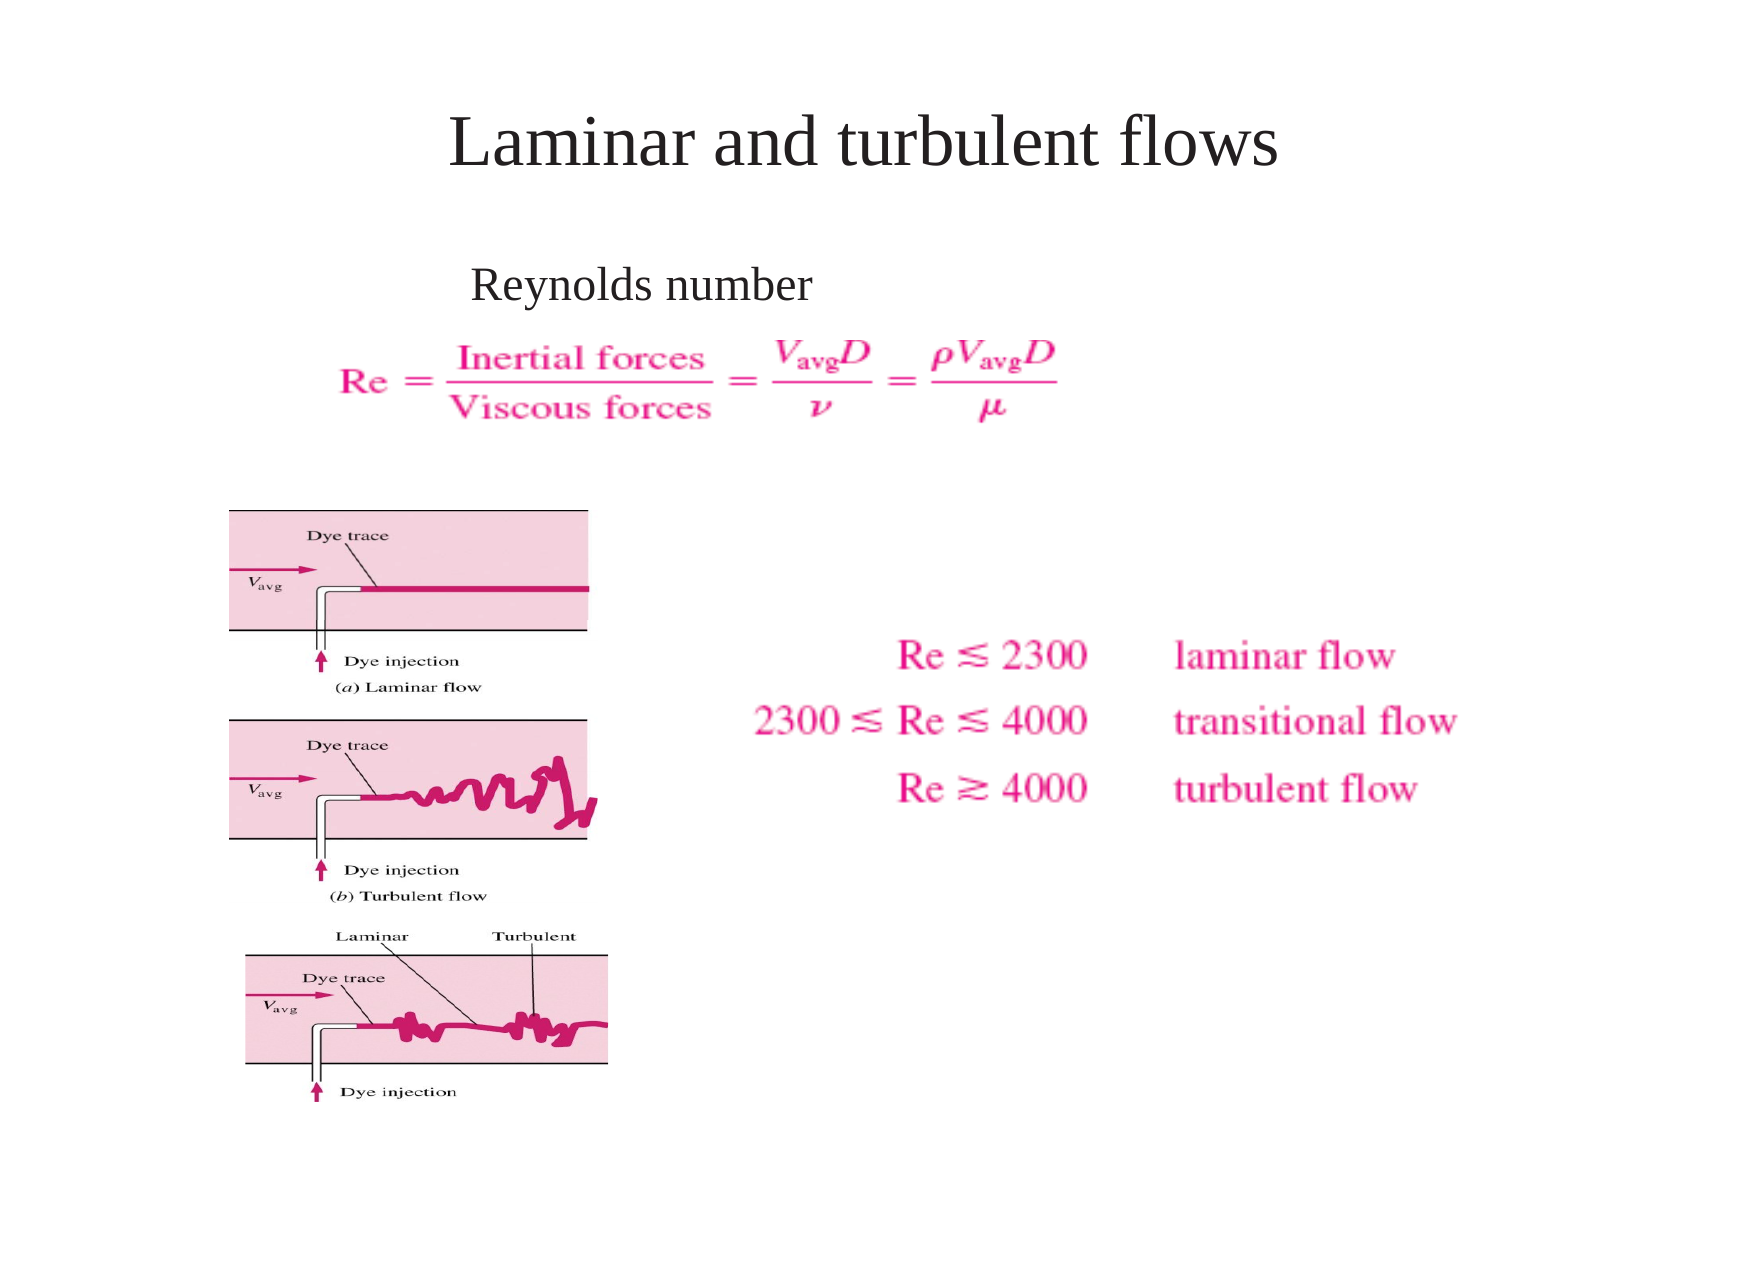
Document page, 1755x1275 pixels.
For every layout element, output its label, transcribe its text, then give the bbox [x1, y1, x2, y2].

text_box [293, 340, 1194, 441]
text_box Laminar and turbulent flows [446, 92, 1284, 185]
text_box [707, 619, 1510, 844]
text_box [245, 929, 609, 1102]
text_box Reynolds number [468, 252, 817, 315]
text_box [229, 510, 598, 903]
